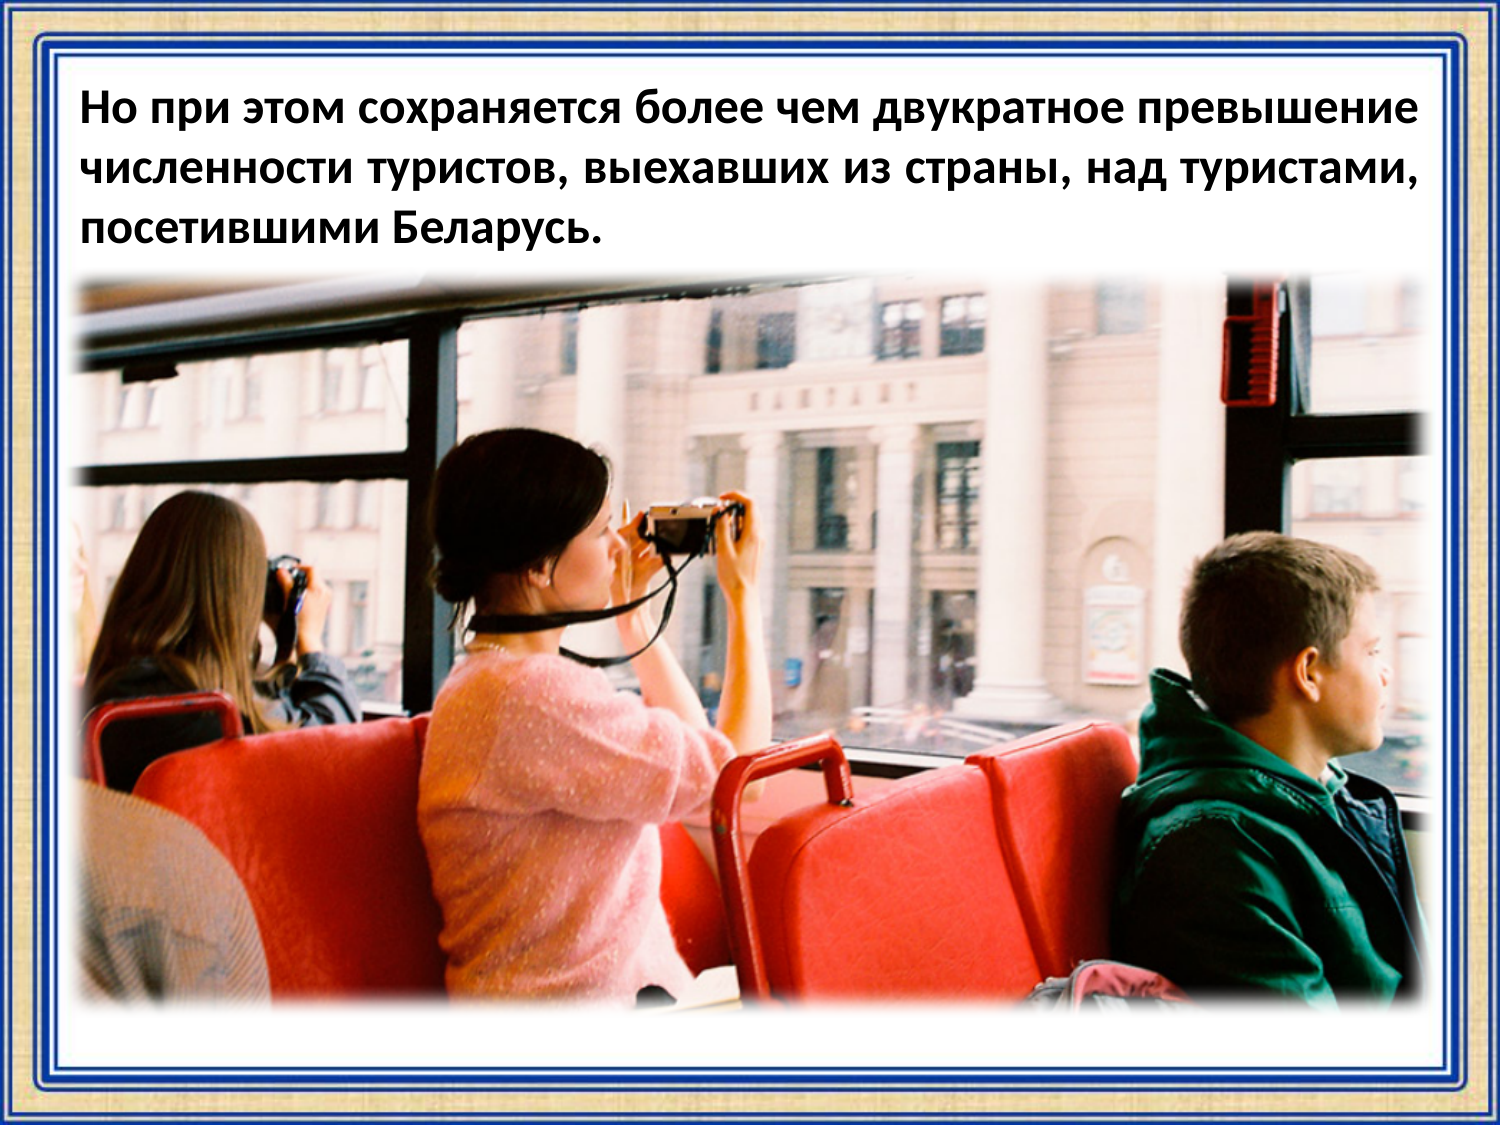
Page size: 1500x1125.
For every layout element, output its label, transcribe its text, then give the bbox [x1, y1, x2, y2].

picture [0, 0, 1500, 1125]
text_box Но при этом сохраняется более чем двукратное превышение численности туристов, выехавших из страны, над туристами, посетившими Беларусь. [64, 66, 1436, 262]
